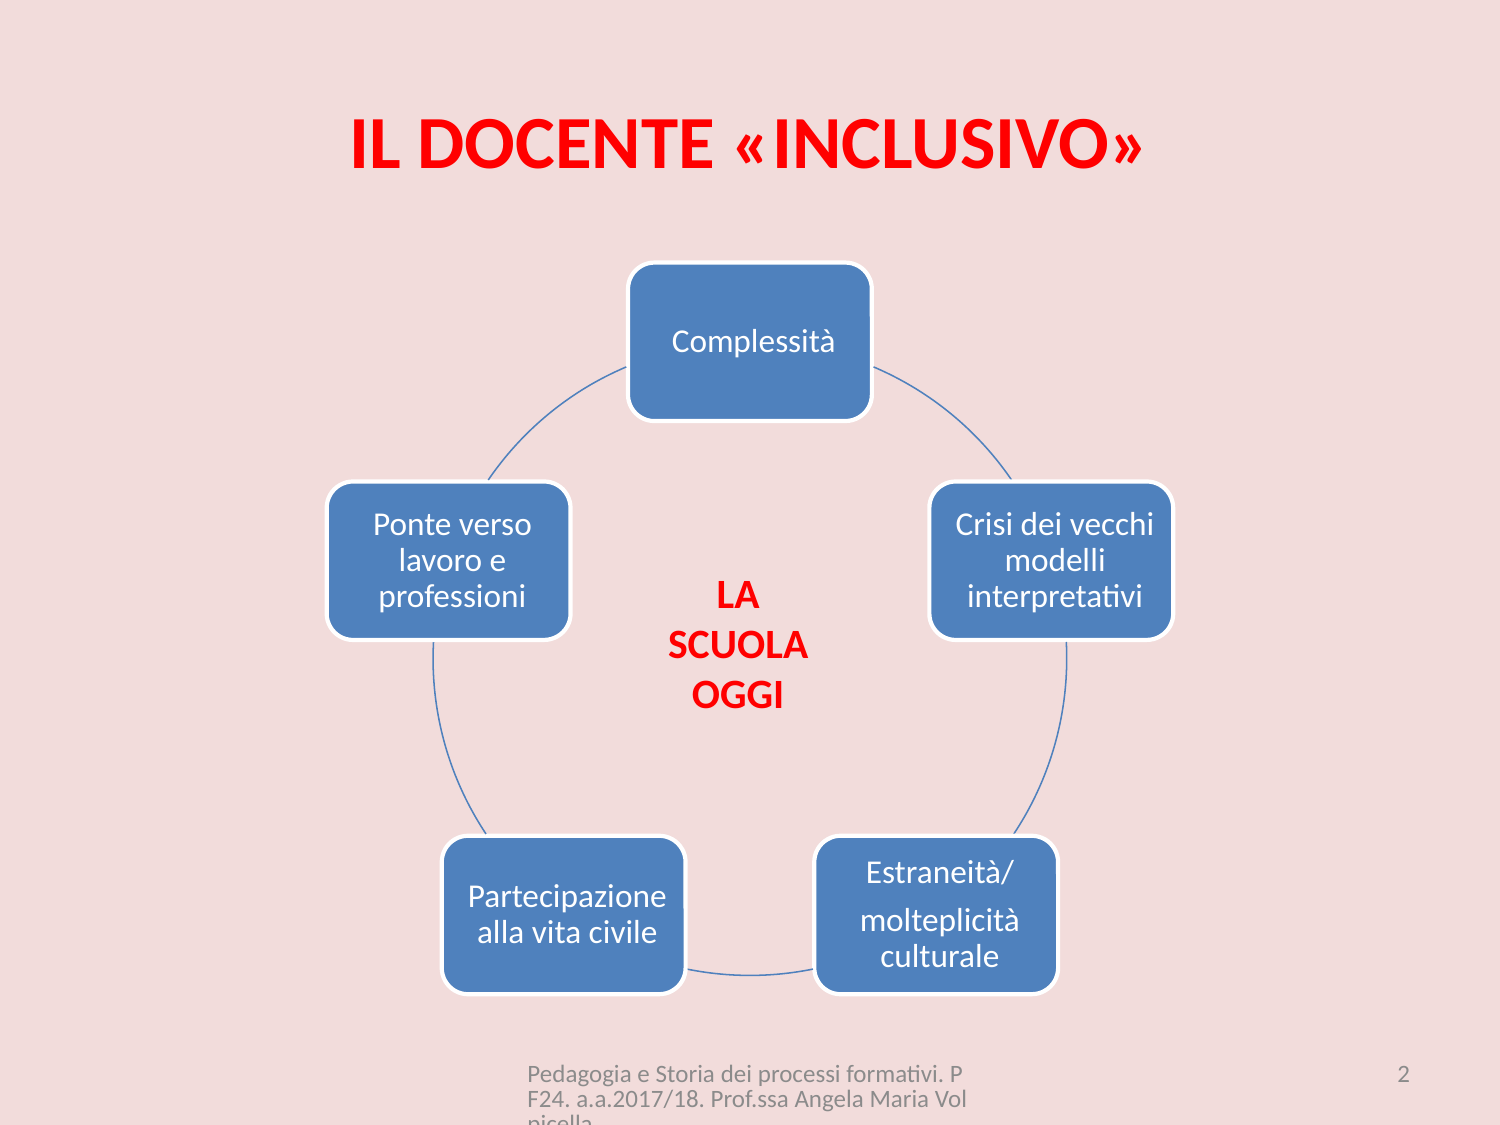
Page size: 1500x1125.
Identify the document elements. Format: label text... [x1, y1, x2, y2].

footer Pedagogia e Storia dei processi formativi. PF24. a.a.2017/18. Prof.ssa Angela Maria Volpicella [512, 1042, 988, 1103]
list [74, 262, 1426, 1006]
title IL DOCENTE «INCLUSIVO» [75, 45, 1425, 233]
slide_number 2 [1074, 1042, 1425, 1103]
